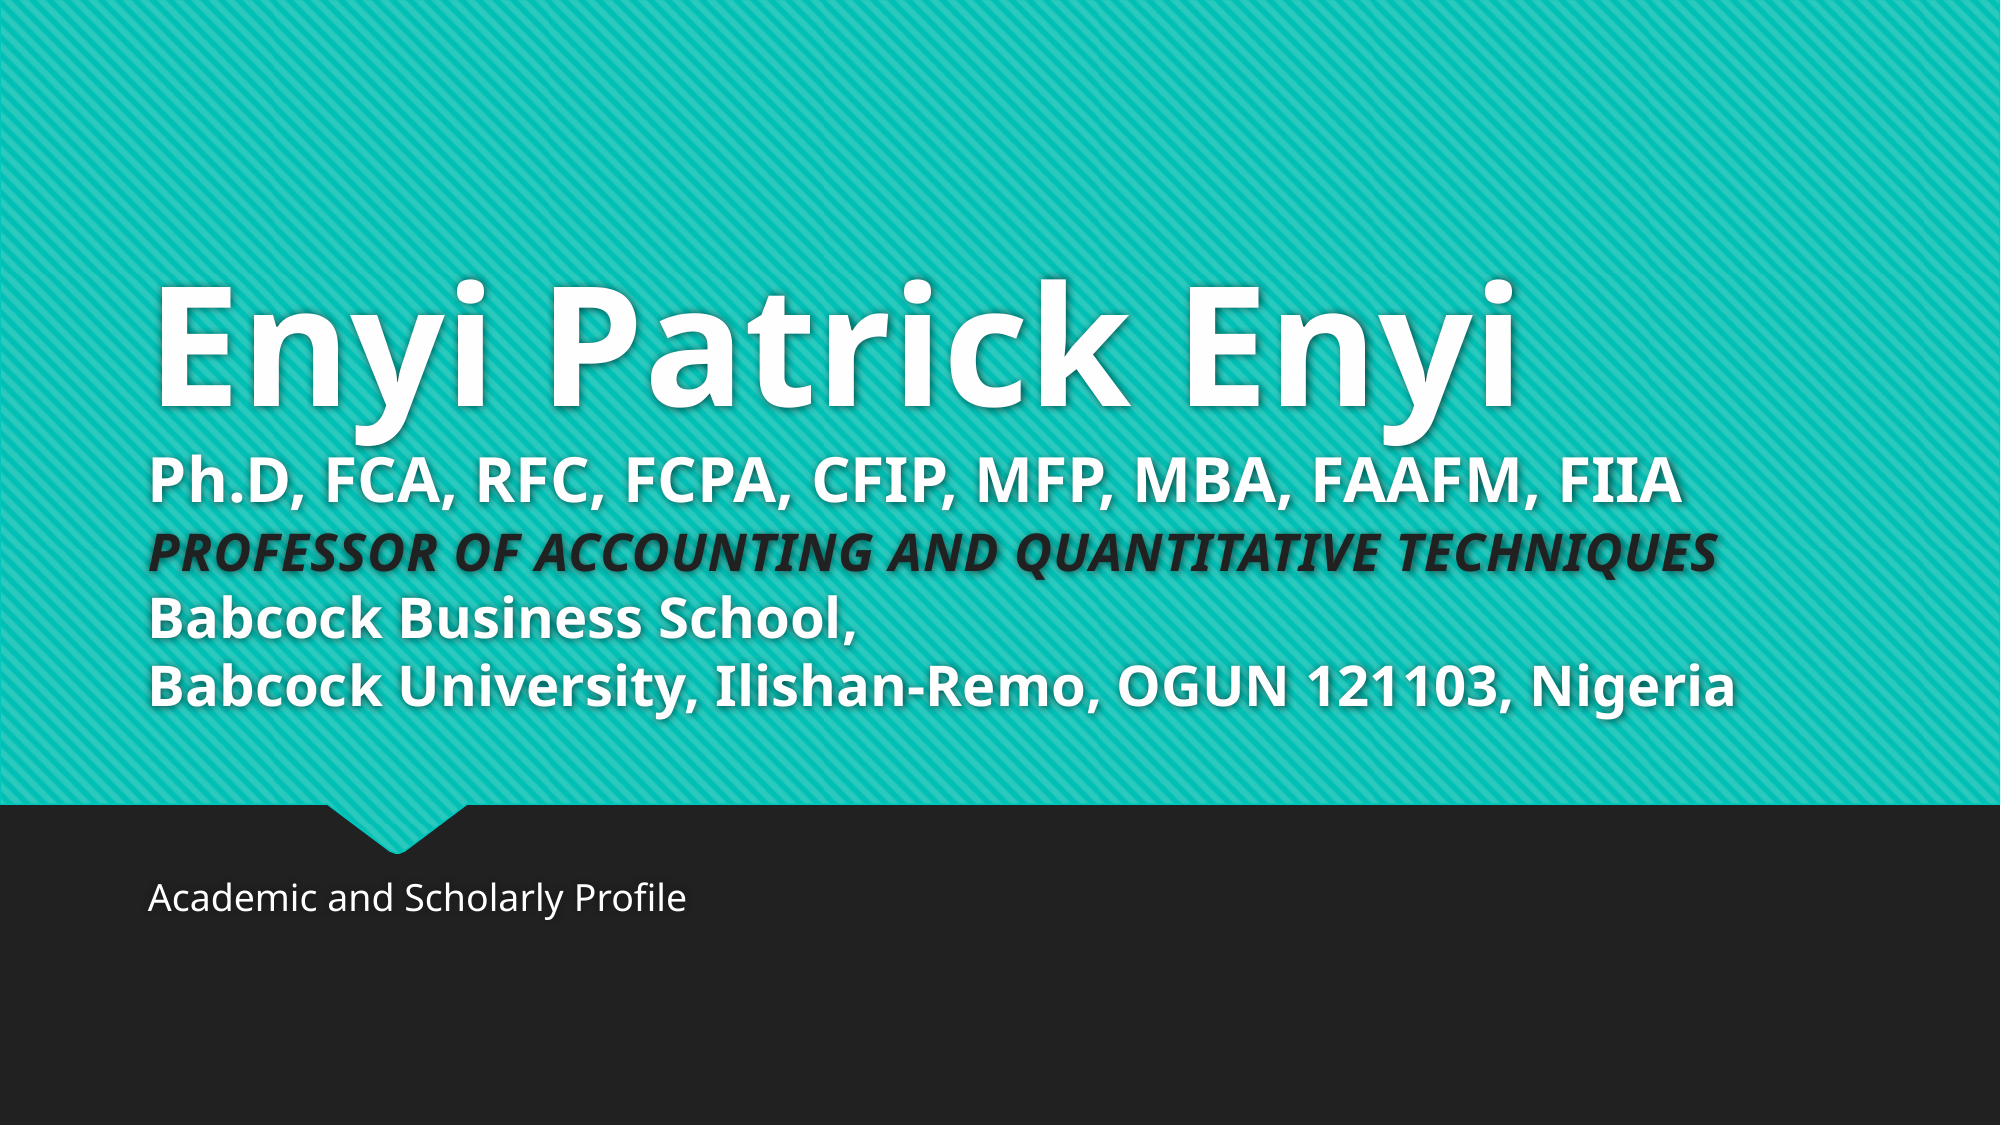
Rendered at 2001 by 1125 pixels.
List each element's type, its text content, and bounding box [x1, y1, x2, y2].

title Enyi Patrick Enyi Ph.D, FCA, RFC, FCPA, CFIP, MFP, MBA, FAAFM, FIIA PROFESSOR OF ACCOUNTING AND QUANTITATIVE TECHNIQUES Babcock Business School, Babcock University, Ilishan-Remo, OGUN 121103, Nigeria [132, 237, 1868, 726]
subtitle Academic and Scholarly Profile [132, 866, 1868, 938]
